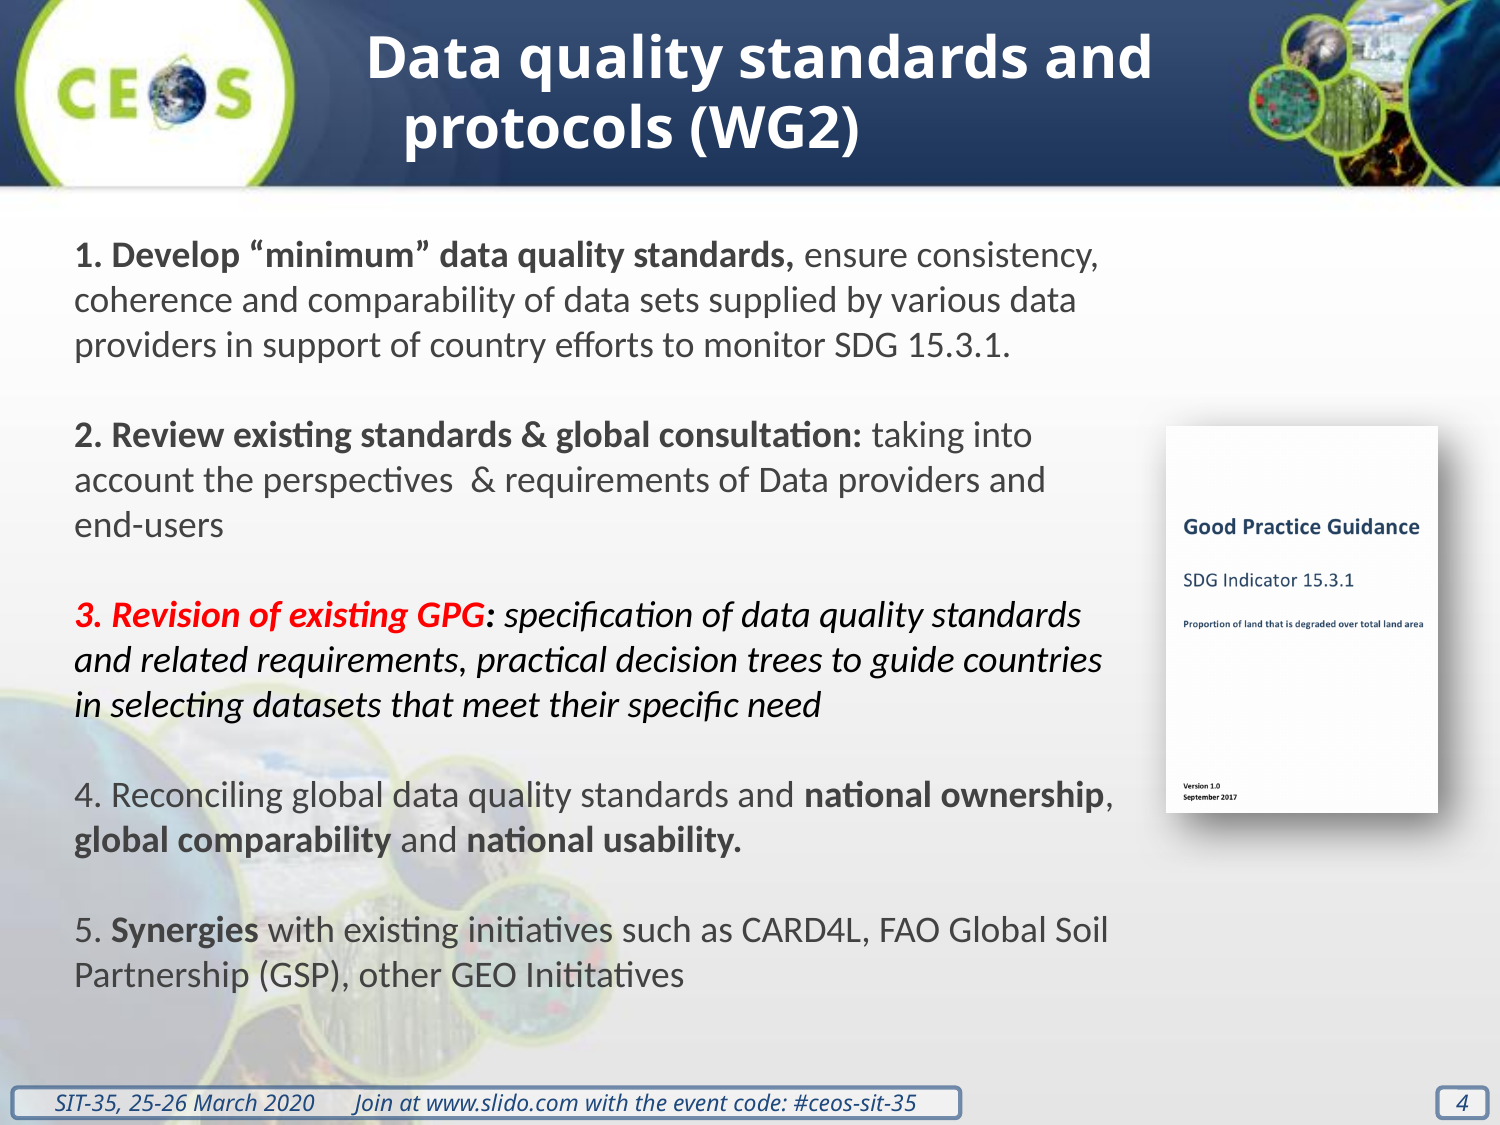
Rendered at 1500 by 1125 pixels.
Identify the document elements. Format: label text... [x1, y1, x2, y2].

slide_number 4 [1435, 1085, 1490, 1121]
text_box 1. Develop “minimum” data quality standards, ensure consistency, coherence and comparability of data sets supplied by various data providers in support of country efforts to monitor SDG 15.3.1. 2. Review existing standards & global consultation: taking into account the perspectives & requirements of Data providers and end-users 3. Revision of existing GPG: specification of data quality standards and related requirements, practical decision trees to guide countries in selecting datasets that meet their specific need 4. Reconciling global data quality standards and national ownership, global comparability and national usability. 5. Synergies with existing initiatives such as CARD4L, FAO Global Soil Partnership (GSP), other GEO Inititatives [59, 214, 1134, 1081]
picture [0, 0, 1500, 1125]
list Data quality standards and protocols (WG2) [312, 12, 1222, 163]
